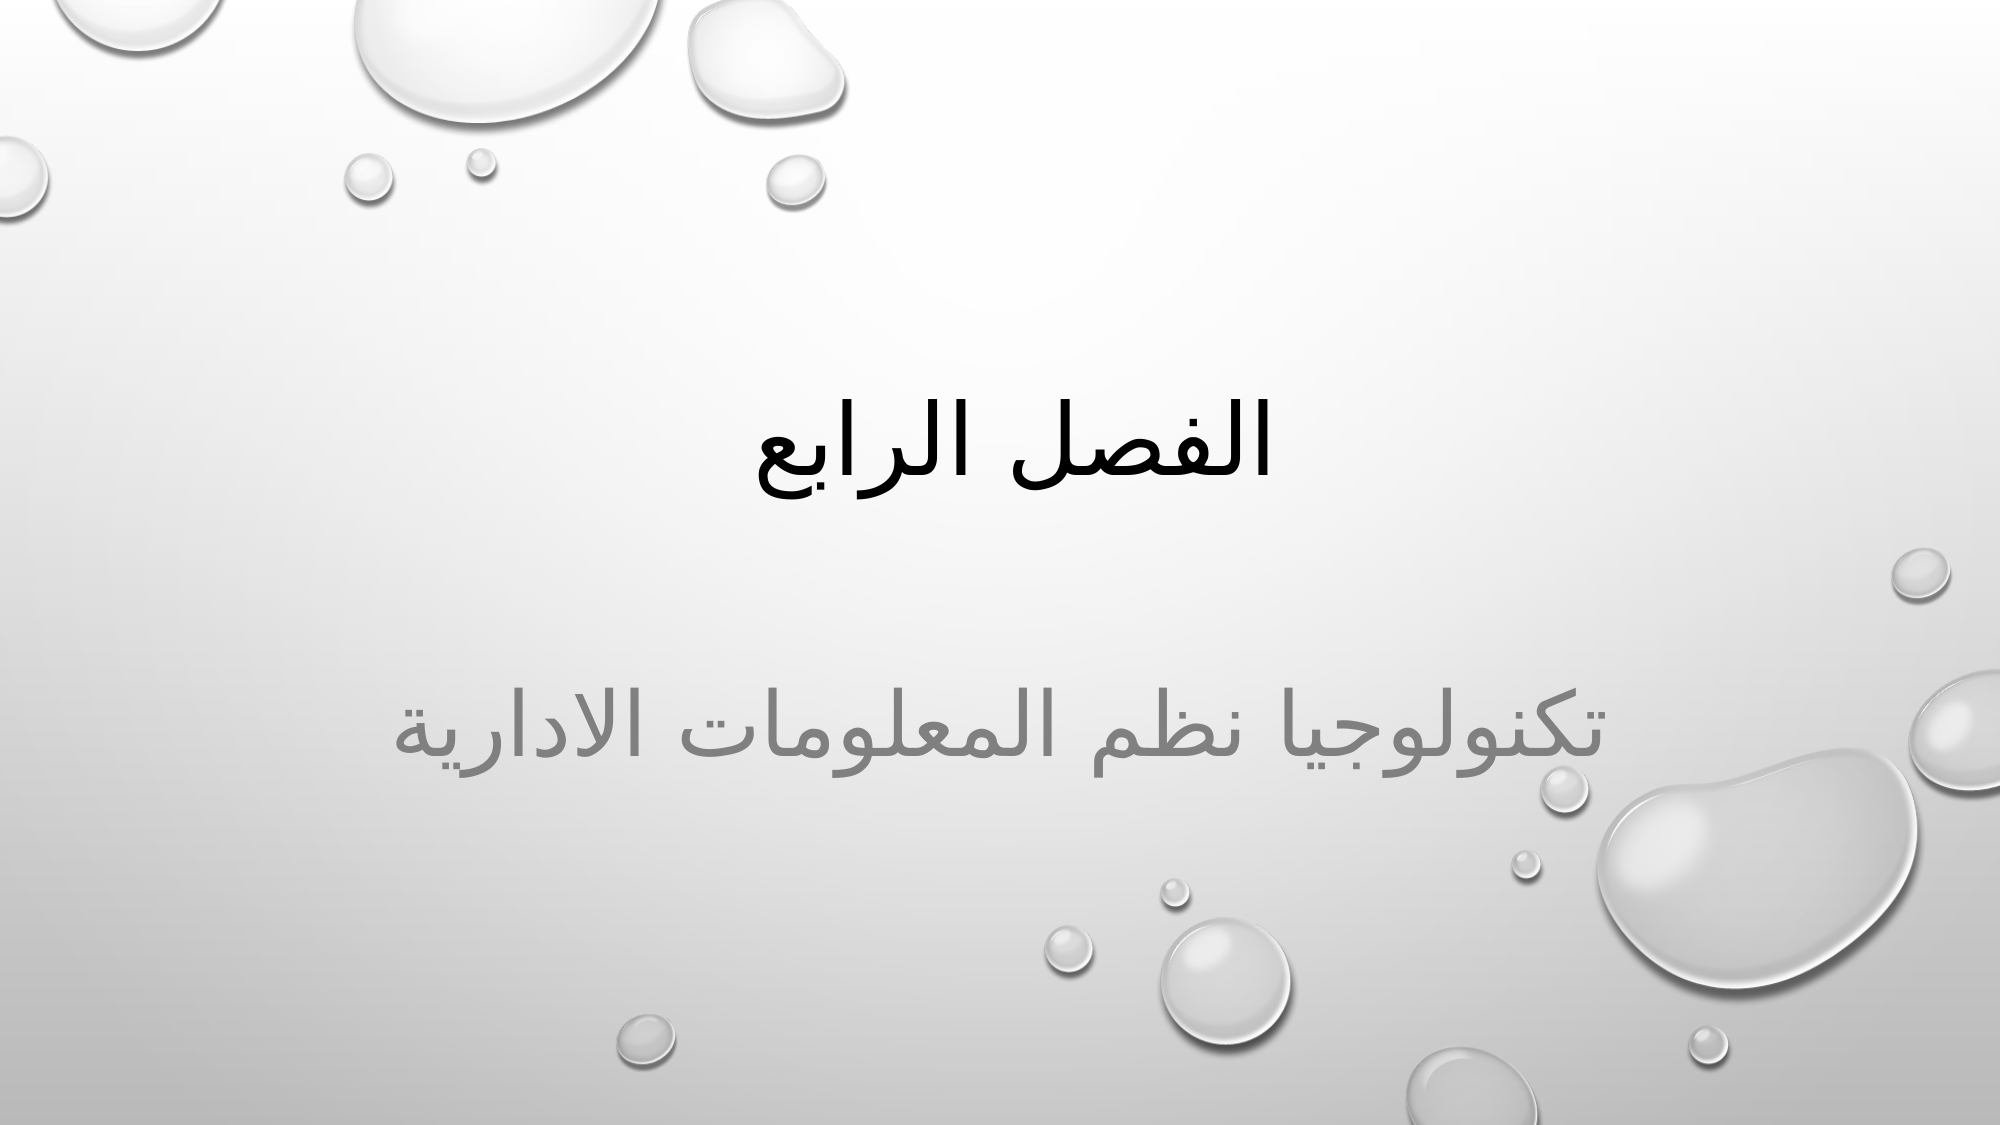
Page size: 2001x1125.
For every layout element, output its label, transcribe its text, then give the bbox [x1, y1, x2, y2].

title الفصل الرابع [287, 213, 1713, 625]
subtitle تكنولوجيا نظم المعلومات الادارية [287, 637, 1713, 863]
picture [0, 0, 2000, 1125]
